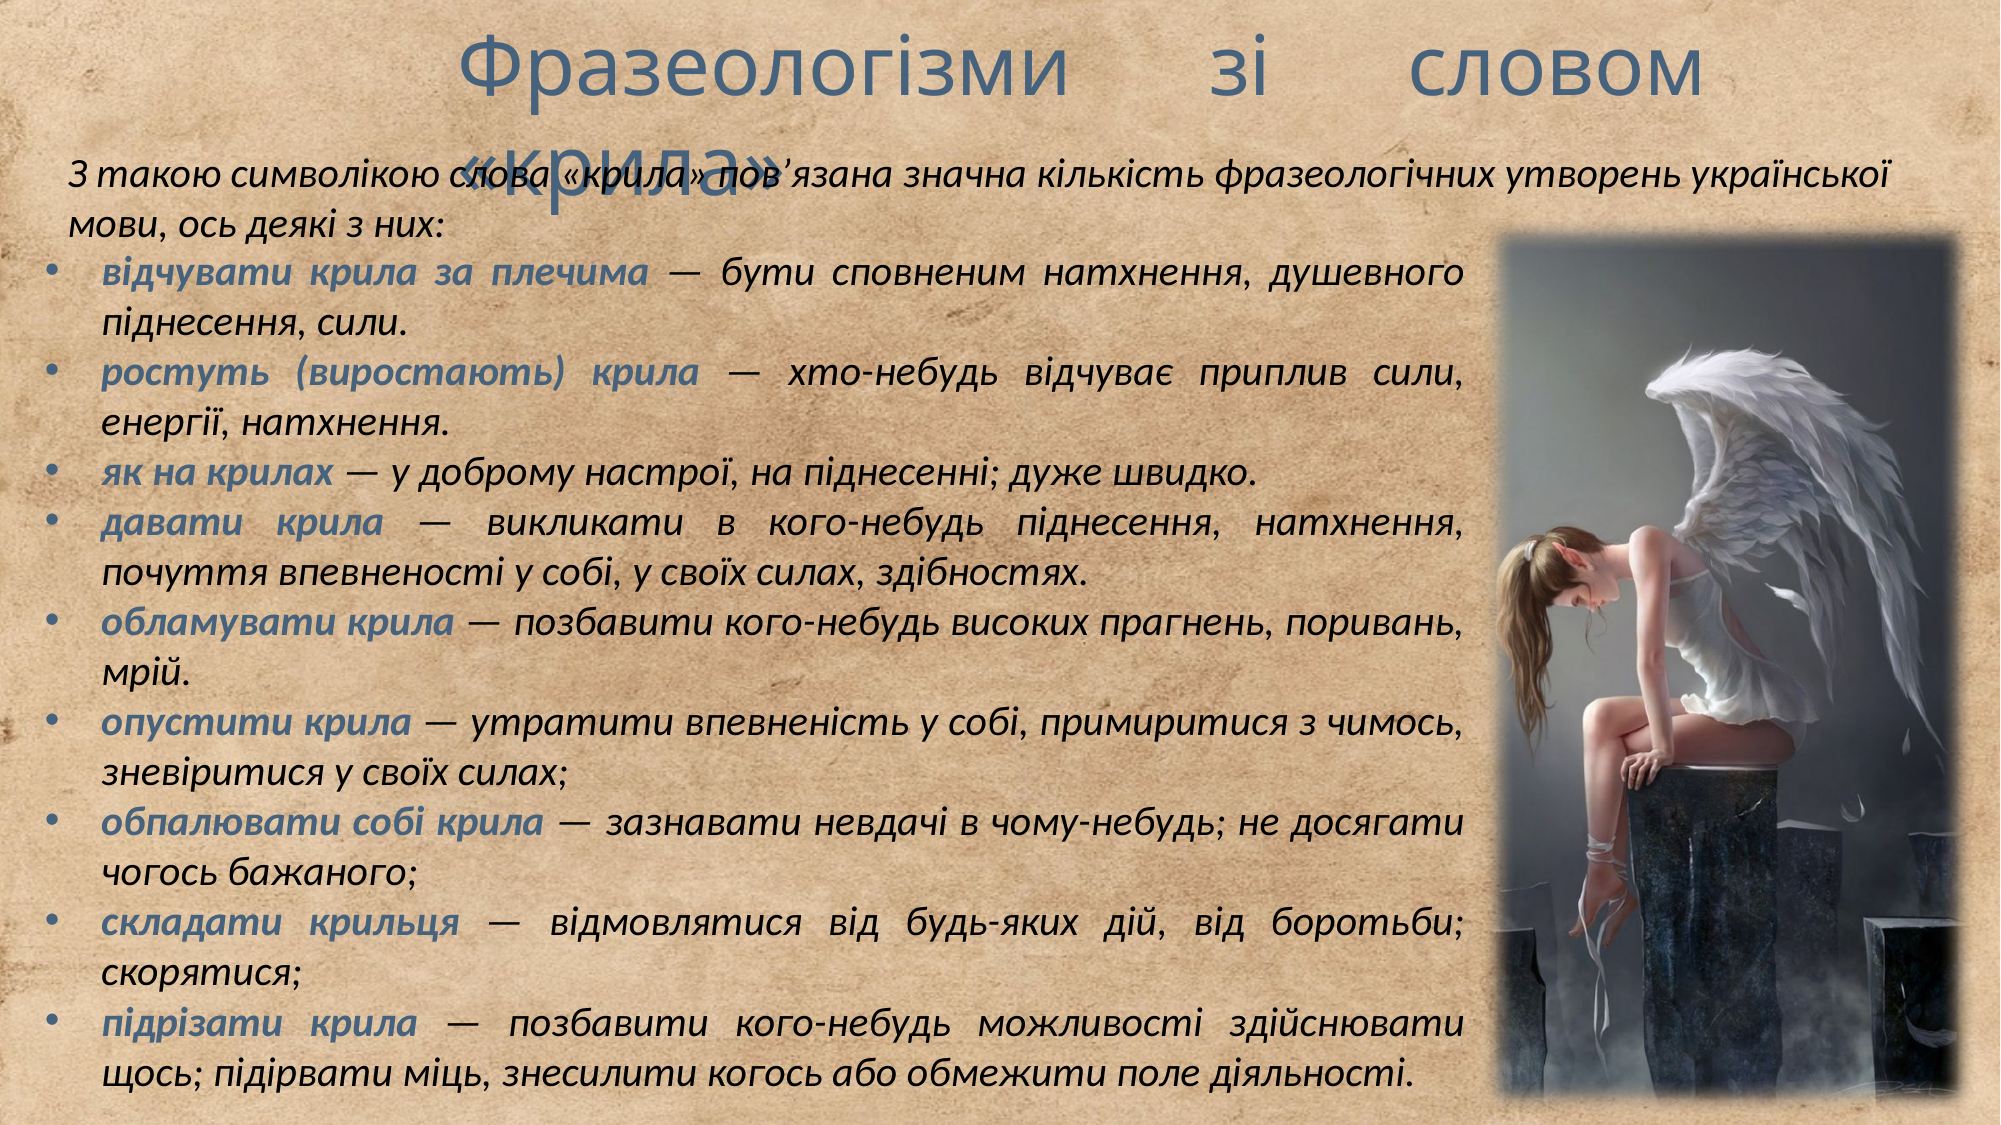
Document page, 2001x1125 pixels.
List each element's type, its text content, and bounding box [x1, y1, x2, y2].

picture [0, 0, 2001, 1125]
text_box Фразеологізми зі словом «крила» [443, 4, 1722, 138]
text_box відчувати крила за плечима — бути сповненим натхнення, душевного піднесення, сили. ростуть (виростають) крила — хто-небудь відчуває приплив сили, енергії, натхнення. як на крилах — у доброму настрої, на піднесенні; дуже швидко. давати крила — викликати в кого-небудь піднесення, натхнення, почуття впевненості у собі, у своїх силах, здібностях. обламувати крила — позбавити кого-небудь високих прагнень, поривань, мрій. опустити крила — утратити впевненість у собі, примиритися з чимось, зневіритися у своїх силах; обпалювати собі крила — зазнавати невдачі в чому-небудь; не досягати чогось бажаного; складати крильця — відмовлятися від будь-яких дій, від боротьби; скорятися; підрізати крила — позбавити кого-небудь можливості здійснювати щось; підірвати міць, знесилити когось або обмежити поле діяльності. [29, 236, 1480, 1102]
text_box З такою символікою слова «крила» пов’язана значна кількість фразеологічних утворень української мови, ось деякі з них: [52, 138, 1953, 236]
